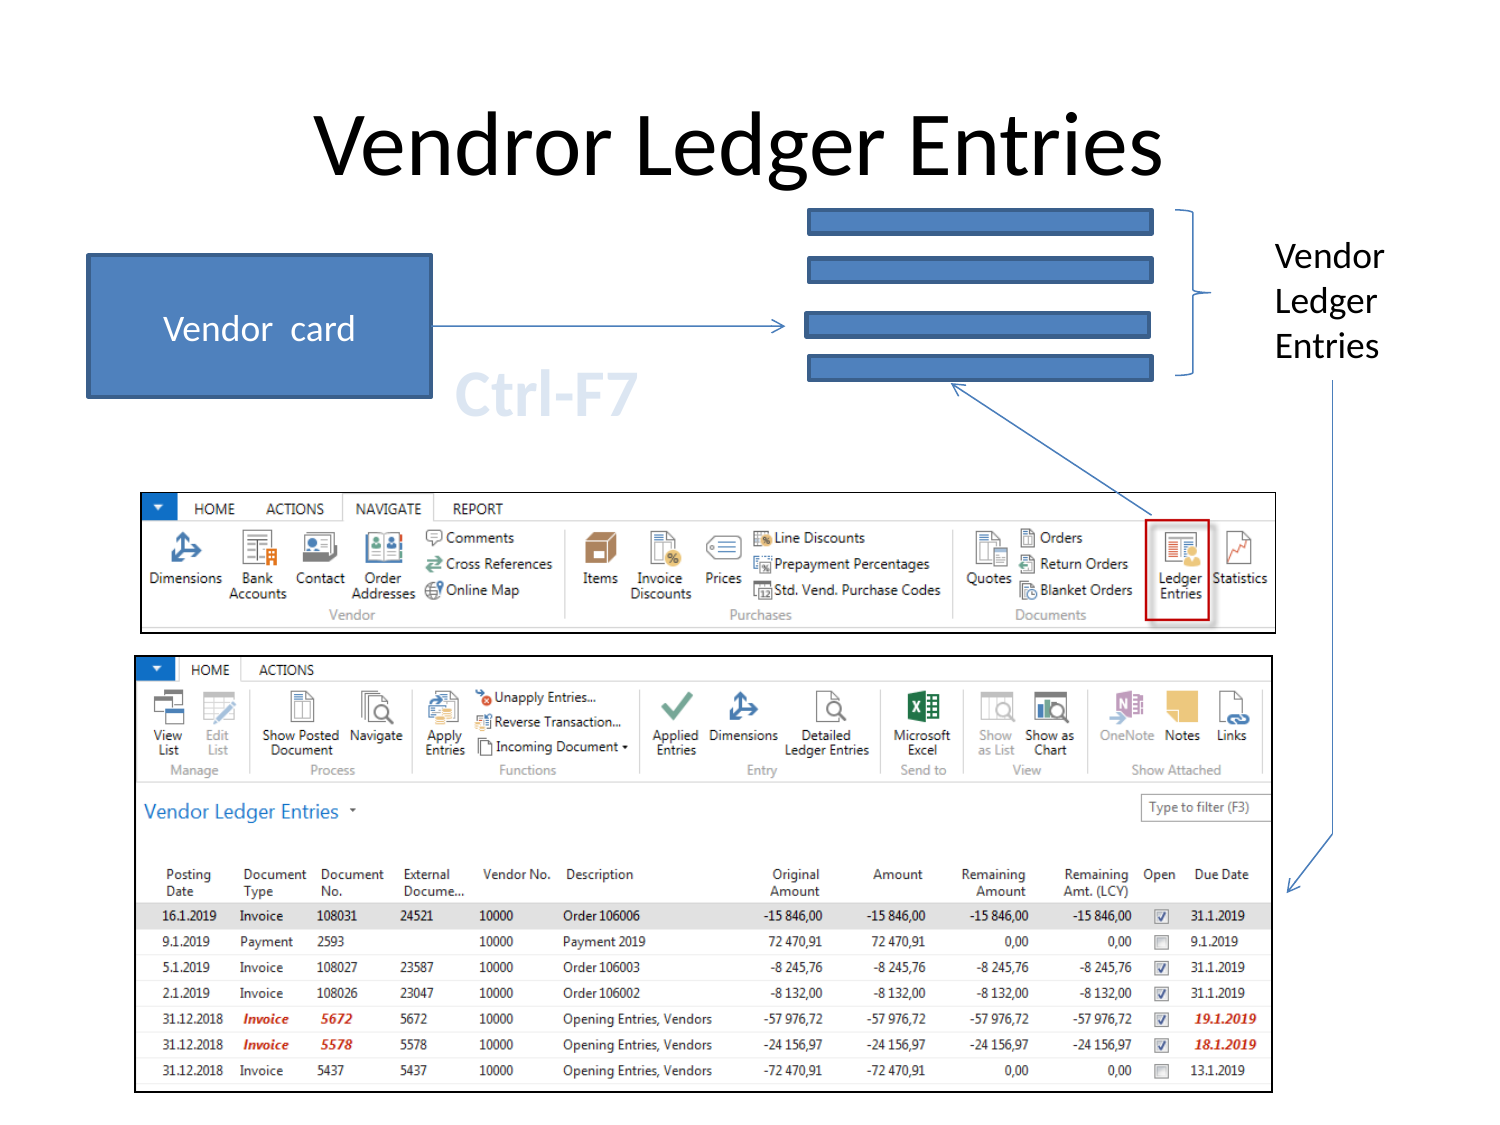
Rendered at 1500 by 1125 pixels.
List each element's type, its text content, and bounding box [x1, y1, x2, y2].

text_box [804, 311, 1151, 339]
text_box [950, 382, 1152, 516]
text_box [1175, 209, 1212, 377]
text_box Vendor card [86, 253, 433, 399]
picture [141, 492, 1275, 633]
text_box Vendor Ledger Entries [1259, 223, 1409, 374]
text_box [807, 256, 1154, 284]
text_box [807, 208, 1154, 236]
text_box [1286, 833, 1333, 894]
text_box [807, 354, 1154, 382]
text_box Ctrl-F7 [440, 342, 655, 438]
title Vendror Ledger Entries [75, 45, 1425, 233]
picture [135, 656, 1272, 1092]
